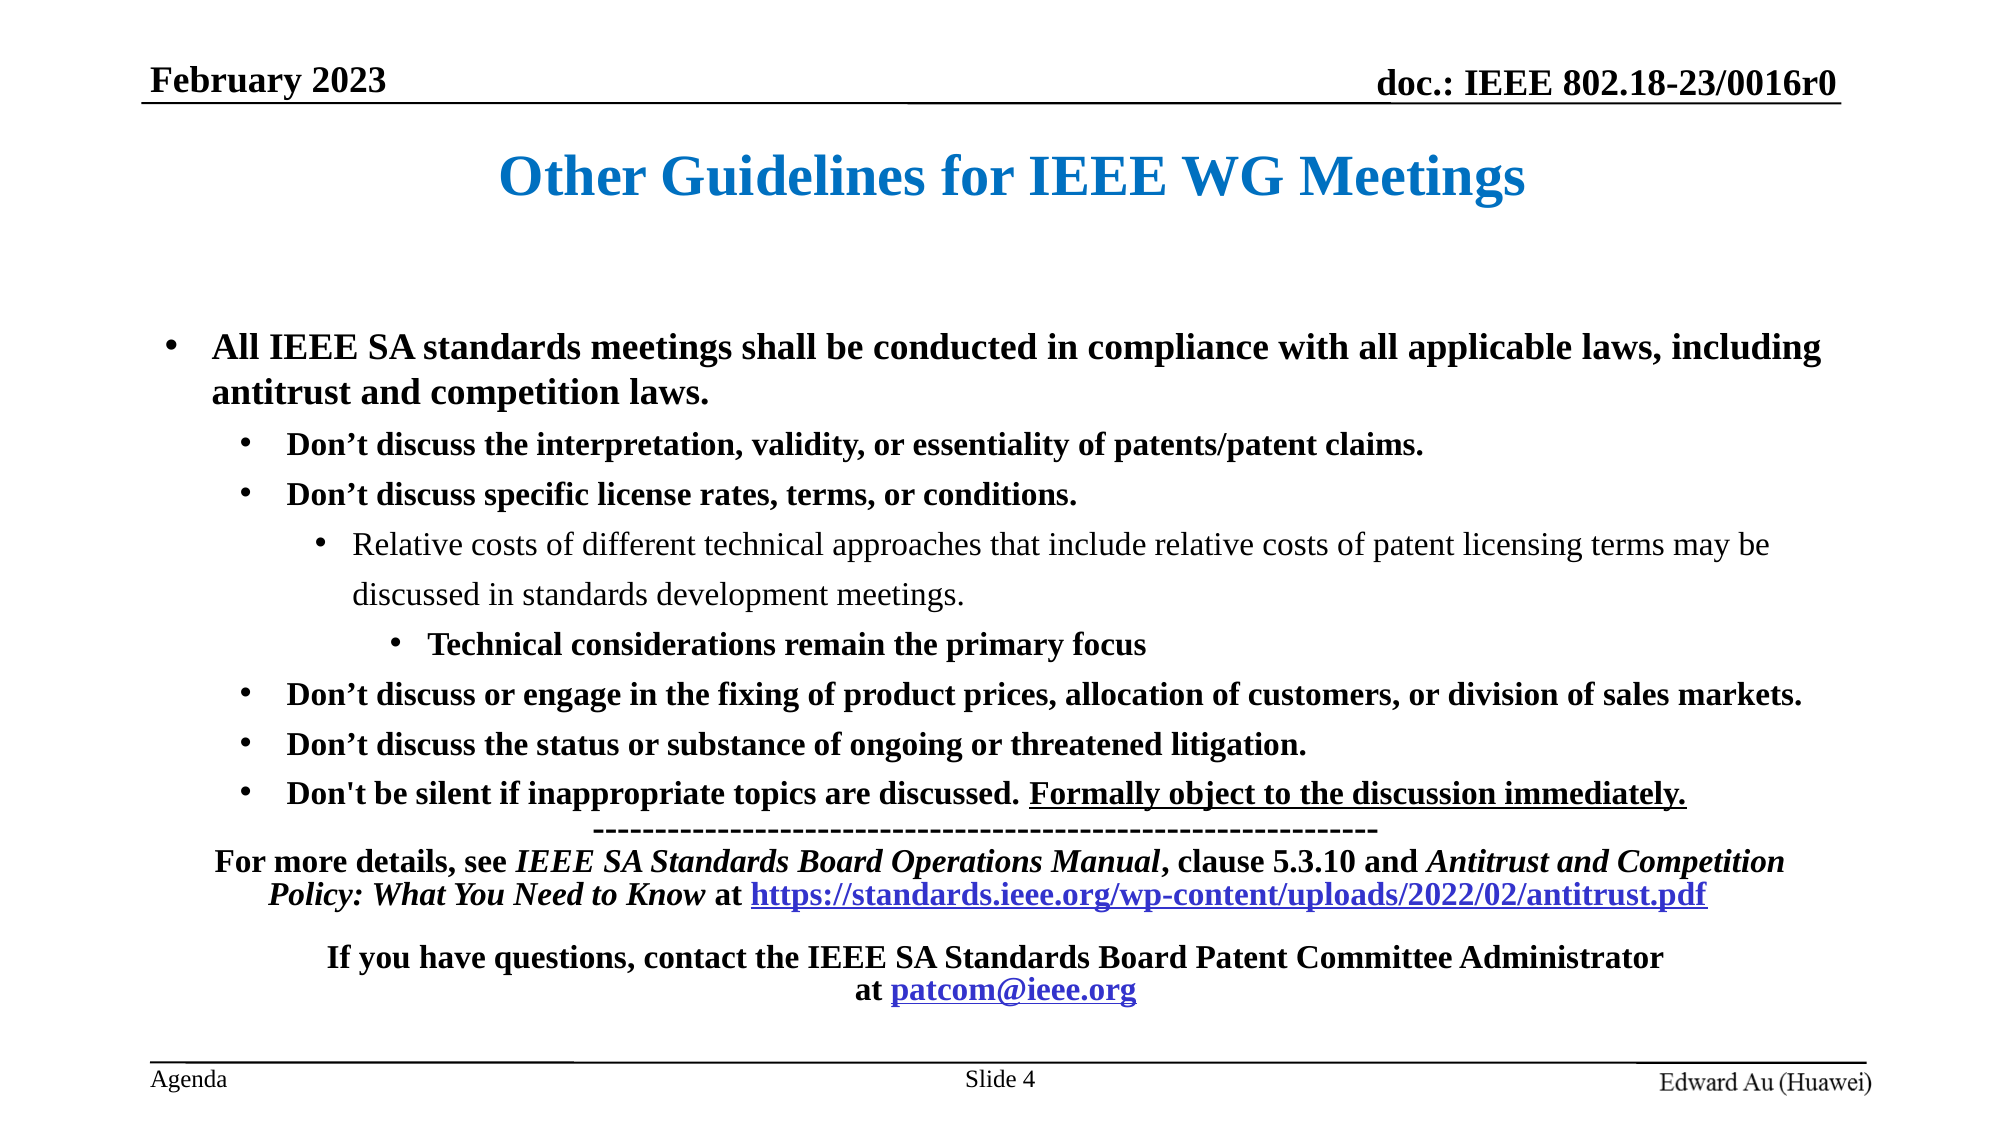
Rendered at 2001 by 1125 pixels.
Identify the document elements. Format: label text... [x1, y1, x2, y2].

text_box All IEEE SA standards meetings shall be conducted in compliance with all applicable laws, including antitrust and competition laws. Don’t discuss the interpretation, validity, or essentiality of patents/patent claims. Don’t discuss specific license rates, terms, or conditions. Relative costs of different technical approaches that include relative costs of patent licensing terms may be discussed in standards development meetings. Technical considerations remain the primary focus Don’t discuss or engage in the fixing of product prices, allocation of customers, or division of sales markets. Don’t discuss the status or substance of ongoing or threatened litigation. Don't be silent if inappropriate topics are discussed. Formally object to the discussion immediately. --------------------------------------------------------------- For more details, see IEEE SA Standards Board Operations Manual, clause 5.3.10 and Antitrust and Competition Policy: What You Need to Know at https://standards.ieee.org/wp-content/uploads/2022/02/antitrust.pdf If you have questions, contact the IEEE SA Standards Board Patent Committee Administrator at patcom@ieee.org [149, 275, 1851, 1040]
slide_number Slide 4 [925, 1061, 1076, 1123]
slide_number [149, 54, 513, 101]
title Other Guidelines for IEEE WG Meetings [162, 99, 1864, 246]
picture [1174, 1058, 1887, 1113]
